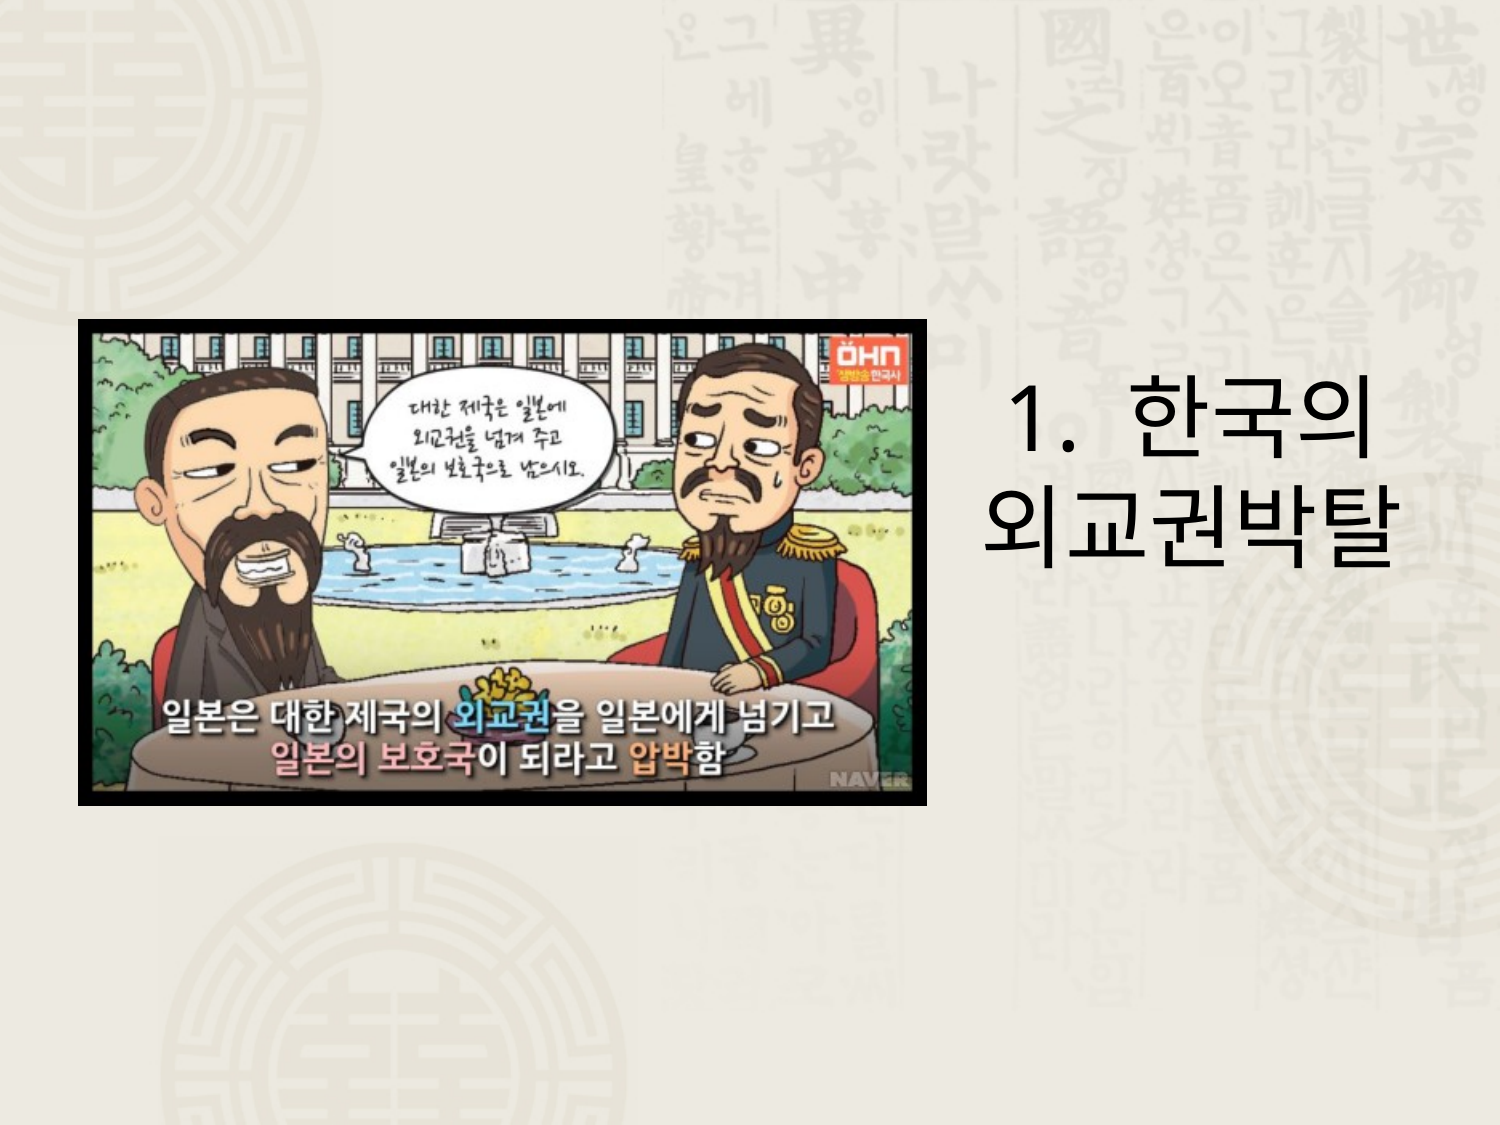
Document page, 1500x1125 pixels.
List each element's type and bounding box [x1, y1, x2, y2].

list [77, 319, 928, 806]
picture [0, 0, 1500, 1125]
